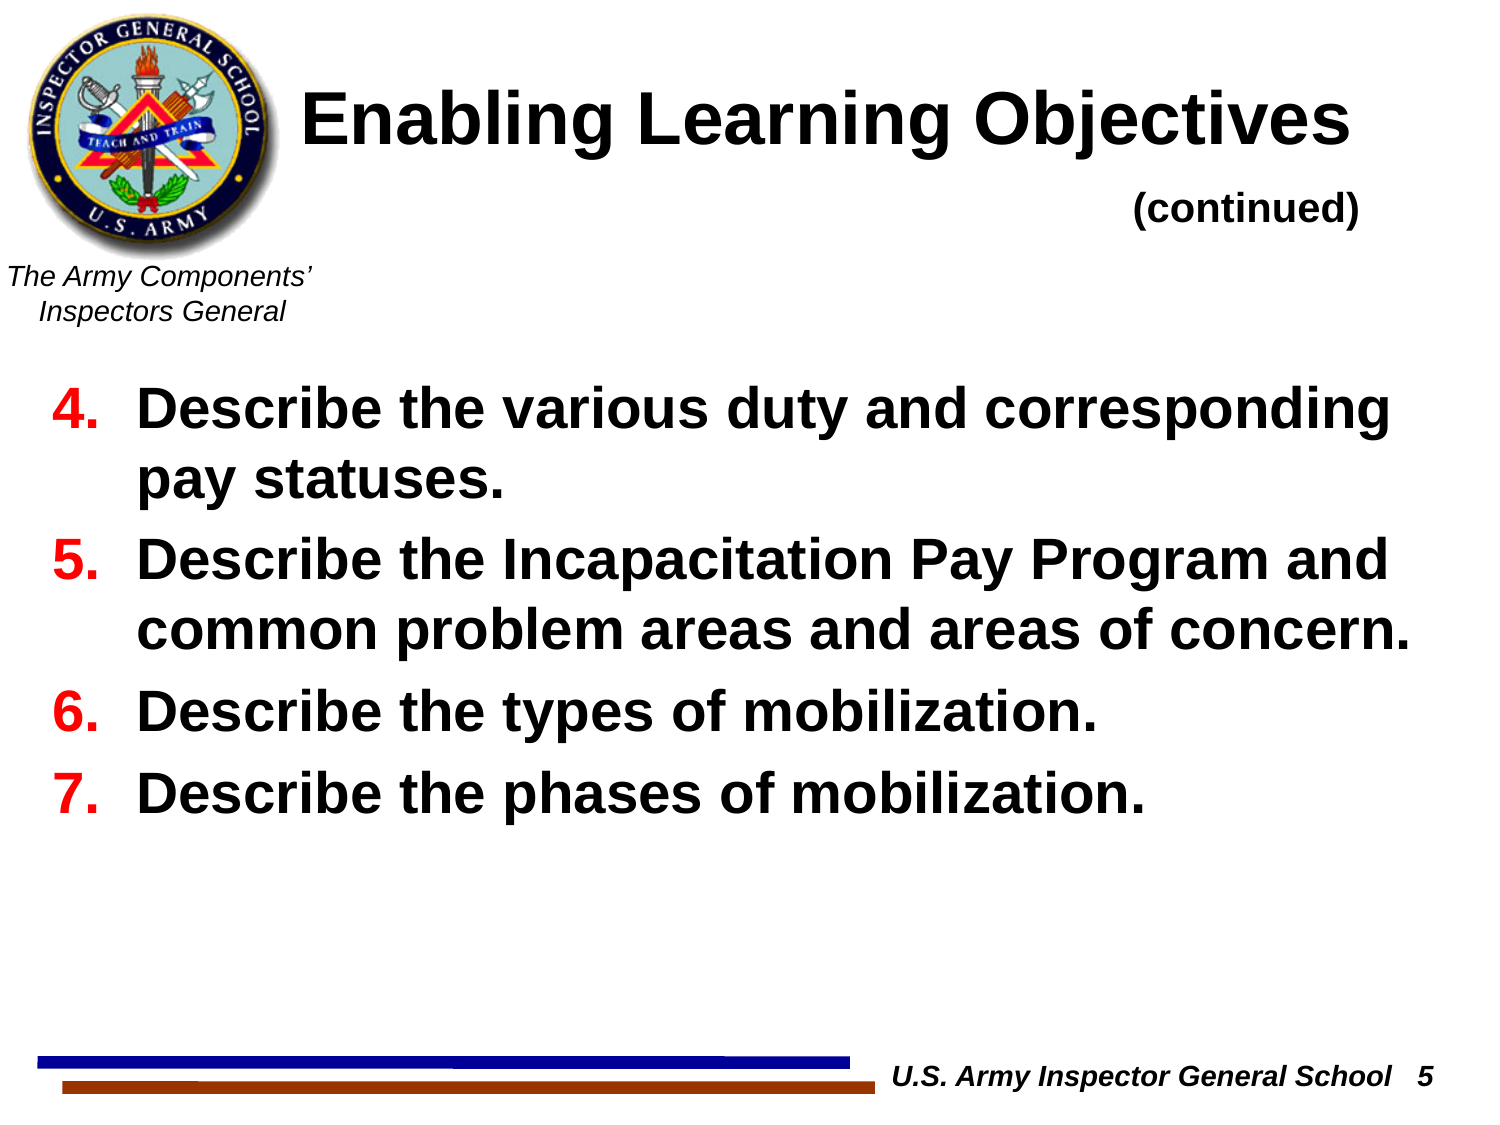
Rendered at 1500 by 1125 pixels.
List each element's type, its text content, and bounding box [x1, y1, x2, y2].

text_box Enabling Learning Objectives (continued) [288, 62, 1375, 238]
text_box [37, 1062, 876, 1088]
footer U.S. Army Inspector General School 5 [825, 1050, 1500, 1125]
text_box The Army Components’ Inspectors General [0, 249, 500, 325]
picture [24, 12, 284, 262]
text_box Describe the various duty and corresponding pay statuses. Describe the Incapacitation Pay Program and common problem areas and areas of concern. Describe the types of mobilization. Describe the phases of mobilization. [37, 362, 1438, 863]
